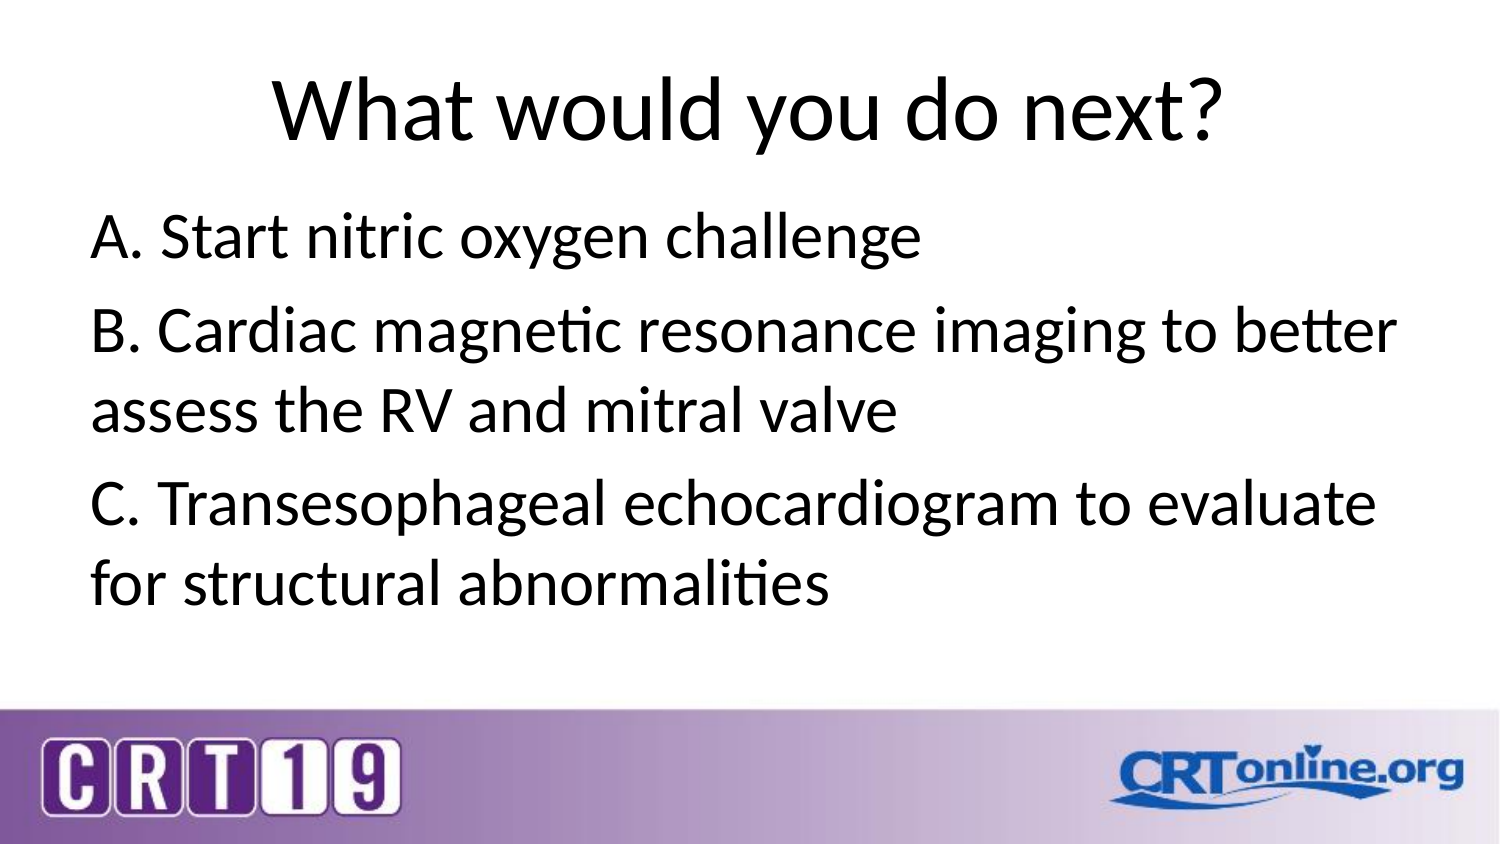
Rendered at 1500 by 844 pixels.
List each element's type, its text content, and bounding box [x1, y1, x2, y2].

picture [0, 0, 1500, 844]
title What would you do next? [75, 33, 1425, 175]
list A. Start nitric oxygen challenge B. Cardiac magnetic resonance imaging to better assess the RV and mitral valve C. Transesophageal echocardiogram to evaluate for structural abnormalities [75, 184, 1425, 742]
